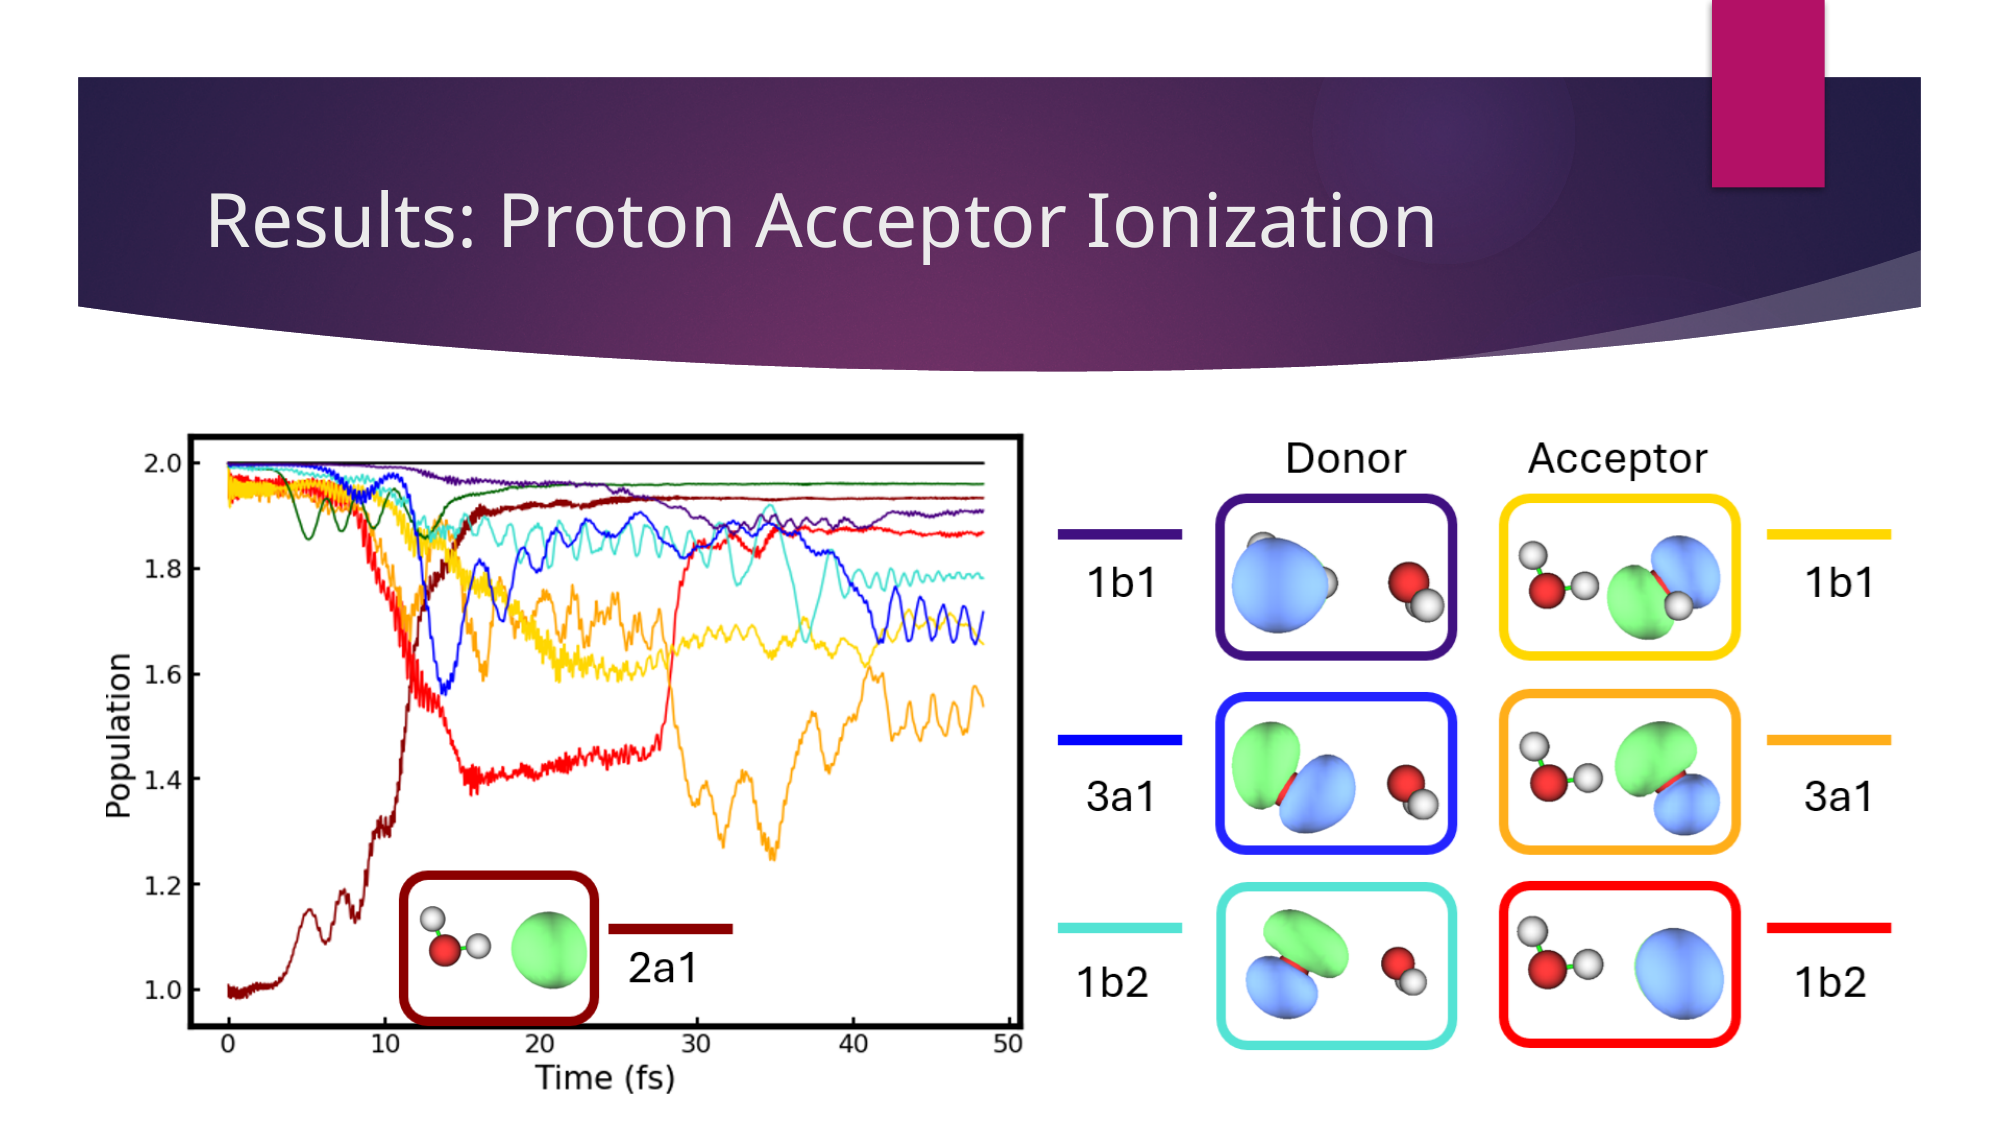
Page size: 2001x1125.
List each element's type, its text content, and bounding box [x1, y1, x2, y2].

picture [106, 431, 1894, 1095]
title Results: Proton Acceptor Ionization [189, 159, 1627, 276]
